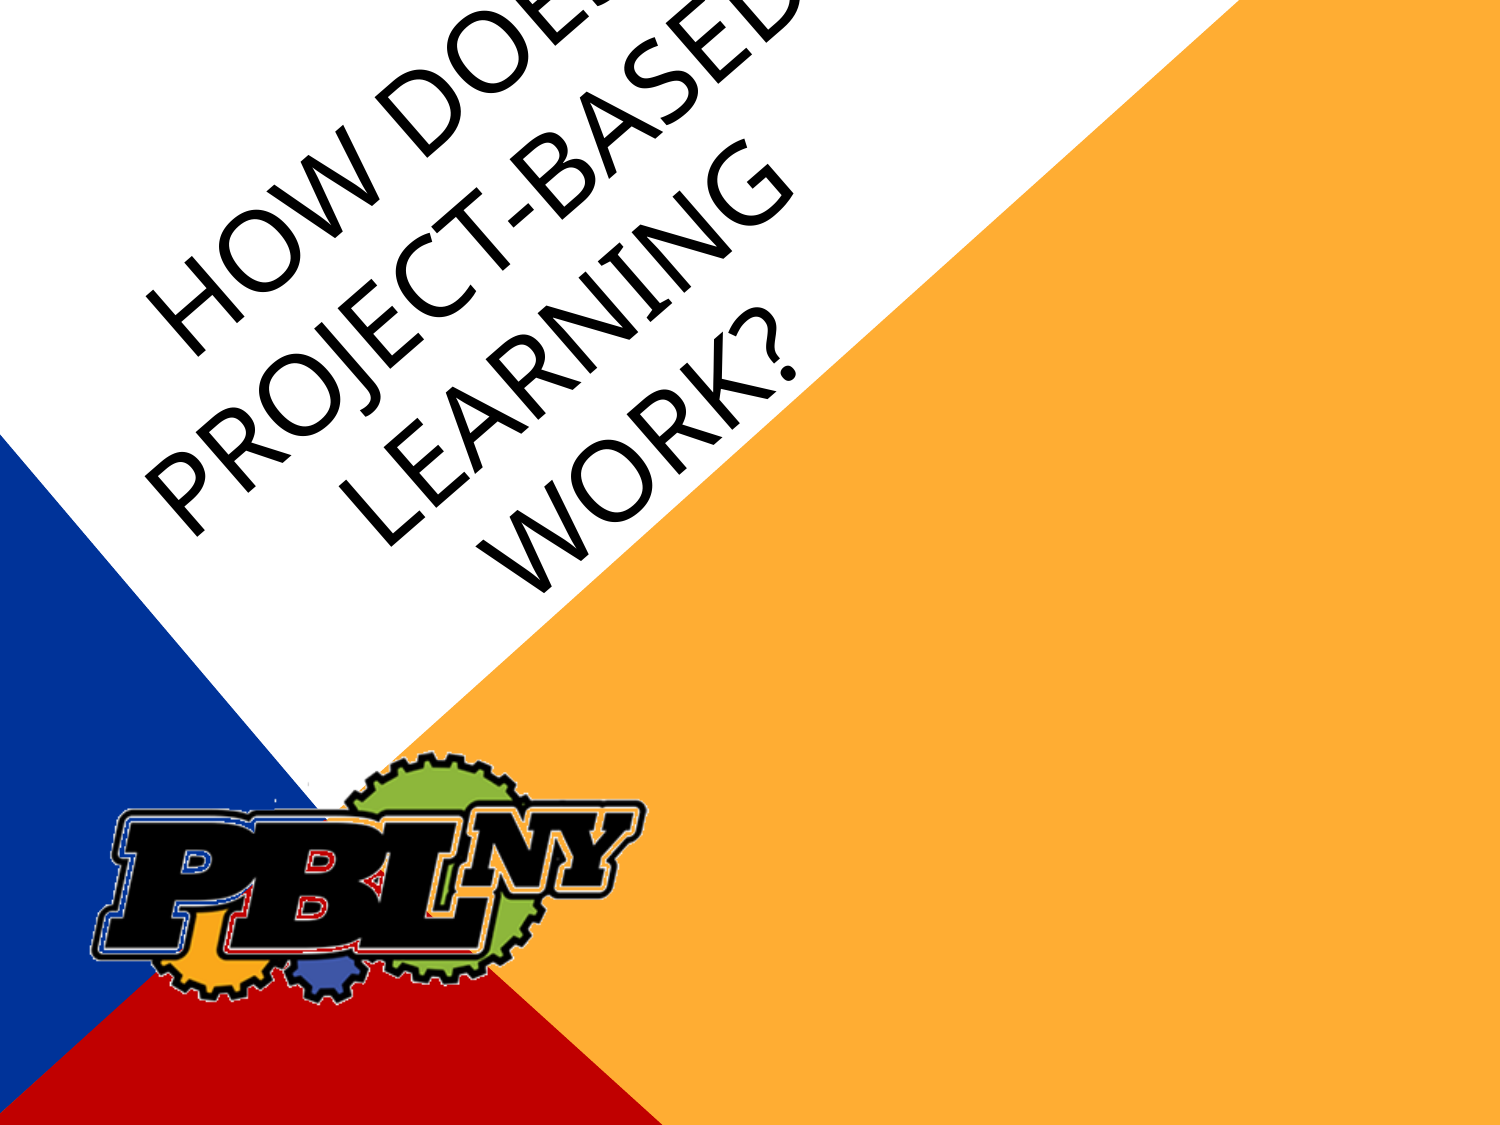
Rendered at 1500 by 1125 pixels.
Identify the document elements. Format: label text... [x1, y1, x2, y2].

title How Does Project-Based Learning Work? [49, 0, 1067, 748]
picture [87, 749, 657, 1007]
